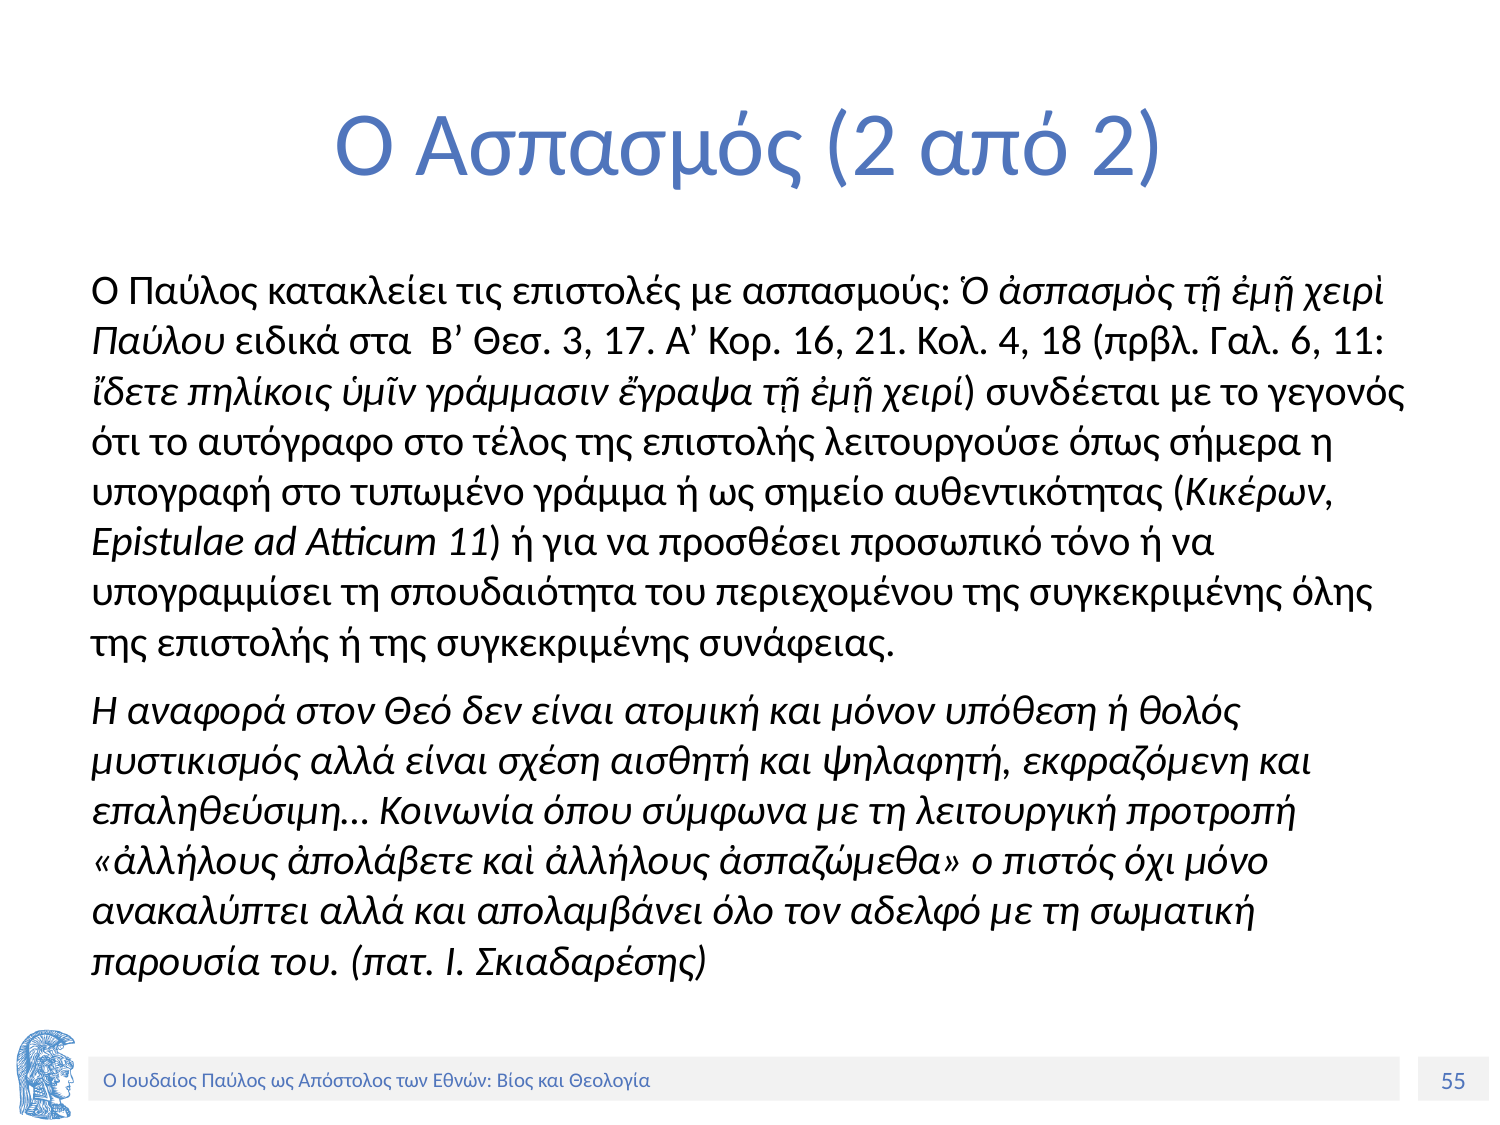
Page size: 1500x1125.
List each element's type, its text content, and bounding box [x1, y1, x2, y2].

title Ο Ασπασμός (2 από 2) [75, 45, 1425, 233]
list Ο Παύλος κατακλείει τις επιστολές με ασπασμούς: Ὁ ἀσπασμὸς τῇ ἐμῇ χειρὶ Παύλου ειδικά στα Β’ Θεσ. 3, 17. Α’ Κορ. 16, 21. Κολ. 4, 18 (πρβλ. Γαλ. 6, 11: ἴδετε πηλίκοις ὑμῖν γράμμασιν ἔγραψα τῇ ἐμῇ χειρί) συνδέεται με το γεγονός ότι το αυτόγραφο στο τέλος της επιστολής λειτουργούσε όπως σήμερα η υπογραφή στο τυπωμένο γράμμα ή ως σημείο αυθεντικότητας (Κικέρων, Epistulae ad Atticum 11) ή για να προσθέσει προσωπικό τόνο ή να υπογραμμίσει τη σπουδαιότητα του περιεχομένου της συγκεκριμένης όλης της επιστολής ή της συγκεκριμένης συνάφειας. Η αναφορά στον Θεό δεν είναι ατομική και μόνον υπόθεση ή θολός μυστικισμός αλλά είναι σχέση αισθητή και ψηλαφητή, εκφραζόμενη και επαληθεύσιμη… Κοινωνία όπου σύμφωνα με τη λειτουργική προτροπή «ἀλλήλους ἀπολάβετε καὶ ἀλλήλους ἀσπαζώμεθα» ο πιστός όχι μόνο ανακαλύπτει αλλά και απολαμβάνει όλο τον αδελφό με τη σωματική παρουσία του. (πατ. Ι. Σκιαδαρέσης) [76, 255, 1427, 998]
picture [9, 1026, 81, 1120]
